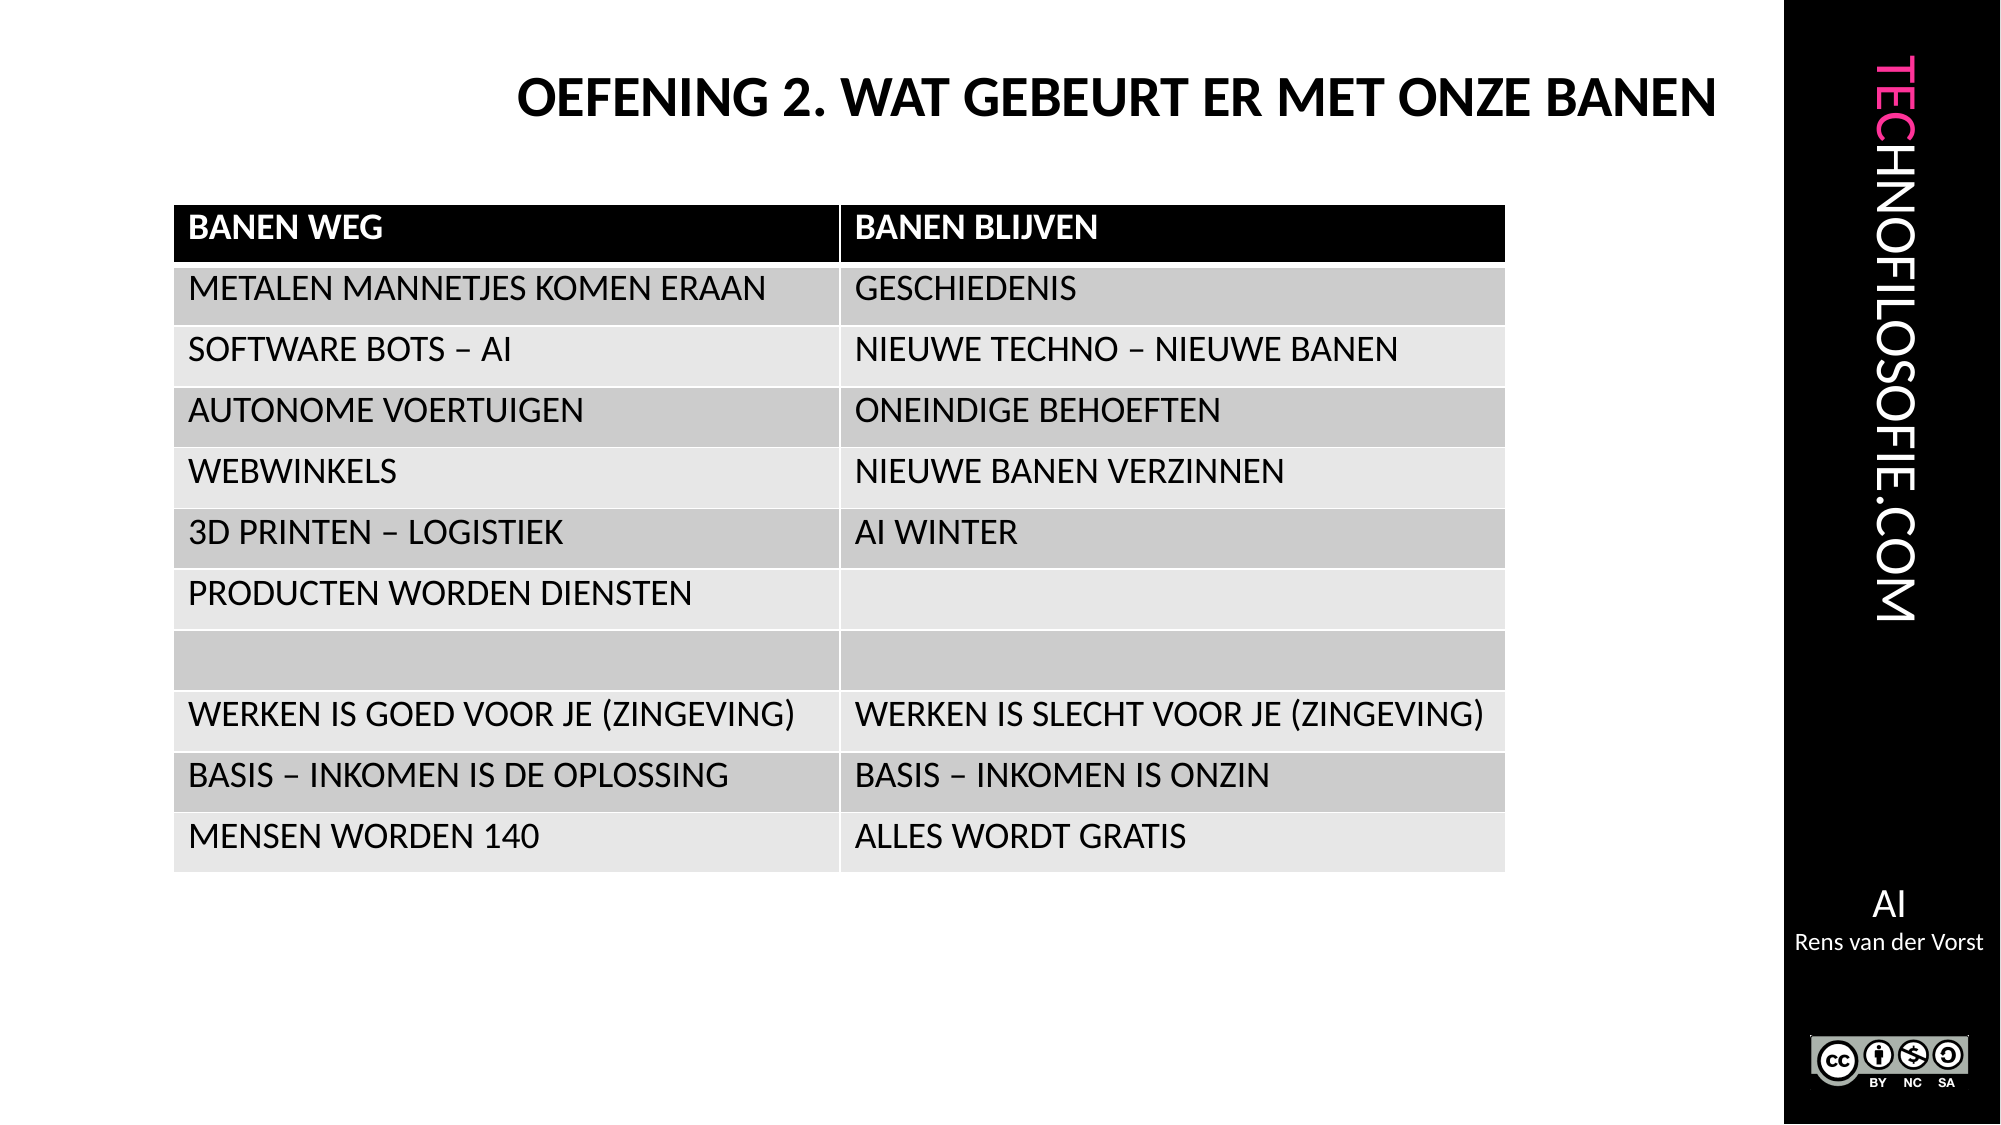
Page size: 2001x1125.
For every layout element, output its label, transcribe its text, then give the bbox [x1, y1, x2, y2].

table_cell WERKEN IS SLECHT VOOR JE (ZINGEVING) [841, 692, 1505, 751]
table_cell AUTONOME VOERTUIGEN [174, 388, 839, 447]
table_cell [841, 631, 1505, 690]
table_cell GESCHIEDENIS [841, 268, 1505, 325]
picture [1784, 0, 2001, 1124]
table_cell PRODUCTEN WORDEN DIENSTEN [174, 570, 839, 629]
table_cell BASIS – INKOMEN IS ONZIN [841, 753, 1505, 812]
table_header BANEN WEG [174, 205, 839, 262]
table_cell ONEINDIGE BEHOEFTEN [841, 388, 1505, 447]
table_cell [174, 631, 839, 690]
table_cell NIEUWE TECHNO – NIEUWE BANEN [841, 327, 1505, 386]
text_box OEFENING 2. WAT GEBEURT ER MET ONZE BANEN [502, 50, 1734, 135]
table_cell MENSEN WORDEN 140 [174, 813, 839, 872]
table_cell METALEN MANNETJES KOMEN ERAAN [174, 268, 839, 325]
table_header BANEN BLIJVEN [841, 205, 1505, 262]
table_cell WEBWINKELS [174, 448, 839, 508]
table_cell ALLES WORDT GRATIS [841, 813, 1505, 872]
table_cell NIEUWE BANEN VERZINNEN [841, 448, 1505, 508]
table_cell SOFTWARE BOTS – AI [174, 327, 839, 386]
table_cell AI WINTER [841, 509, 1505, 568]
table_cell [841, 570, 1505, 629]
table_cell WERKEN IS GOED VOOR JE (ZINGEVING) [174, 692, 839, 751]
table_cell BASIS – INKOMEN IS DE OPLOSSING [174, 753, 839, 812]
table_cell 3D PRINTEN – LOGISTIEK [174, 509, 839, 568]
